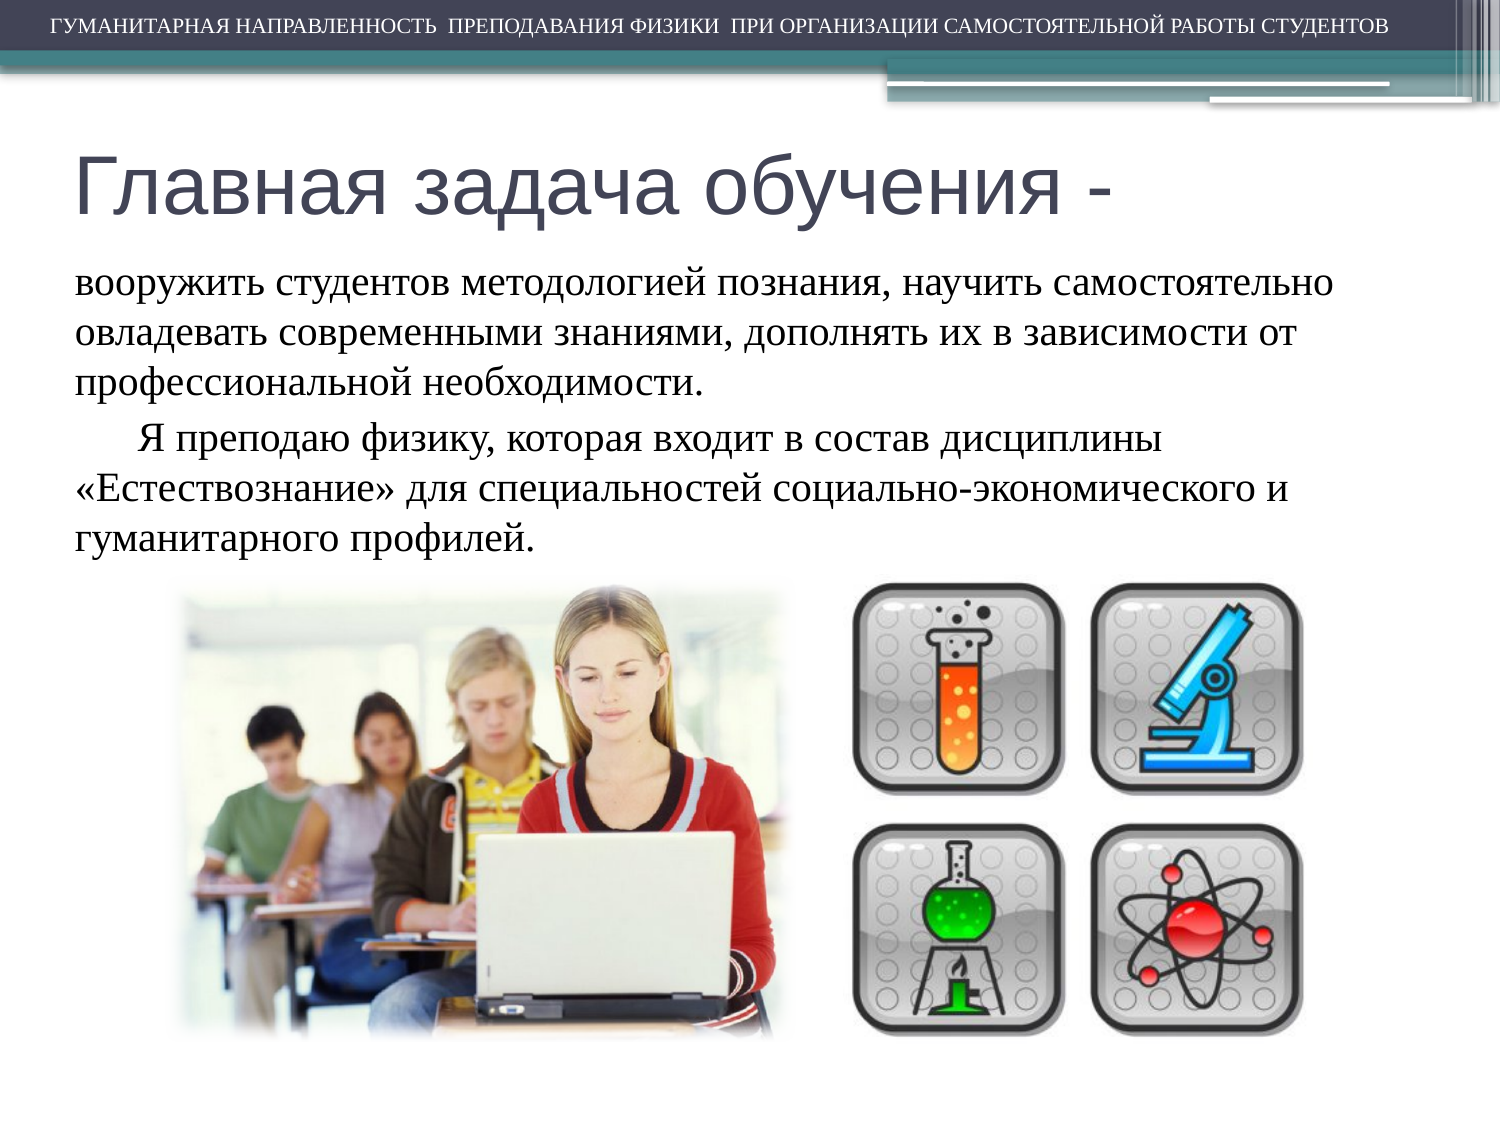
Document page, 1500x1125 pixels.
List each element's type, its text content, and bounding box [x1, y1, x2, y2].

picture [163, 573, 798, 1043]
title Главная задача обучения - [58, 93, 1409, 246]
picture [843, 573, 1313, 1045]
text_box ГУМАНИТАРНАЯ НАПРАВЛЕННОСТЬ ПРЕПОДАВАНИЯ ФИЗИКИ ПРИ ОРГАНИЗАЦИИ САМОСТОЯТЕЛЬНОЙ РАБОТЫ СТУДЕНТОВ [35, 4, 1500, 46]
list вооружить студентов методологией познания, научить самостоятельно овладевать современными знаниями, дополнять их в зависимости от профессиональной необходимости. Я преподаю физику, которая входит в состав дисциплины «Естествознание» для специальностей социально-экономического и гуманитарного профилей. [0, 246, 1500, 956]
